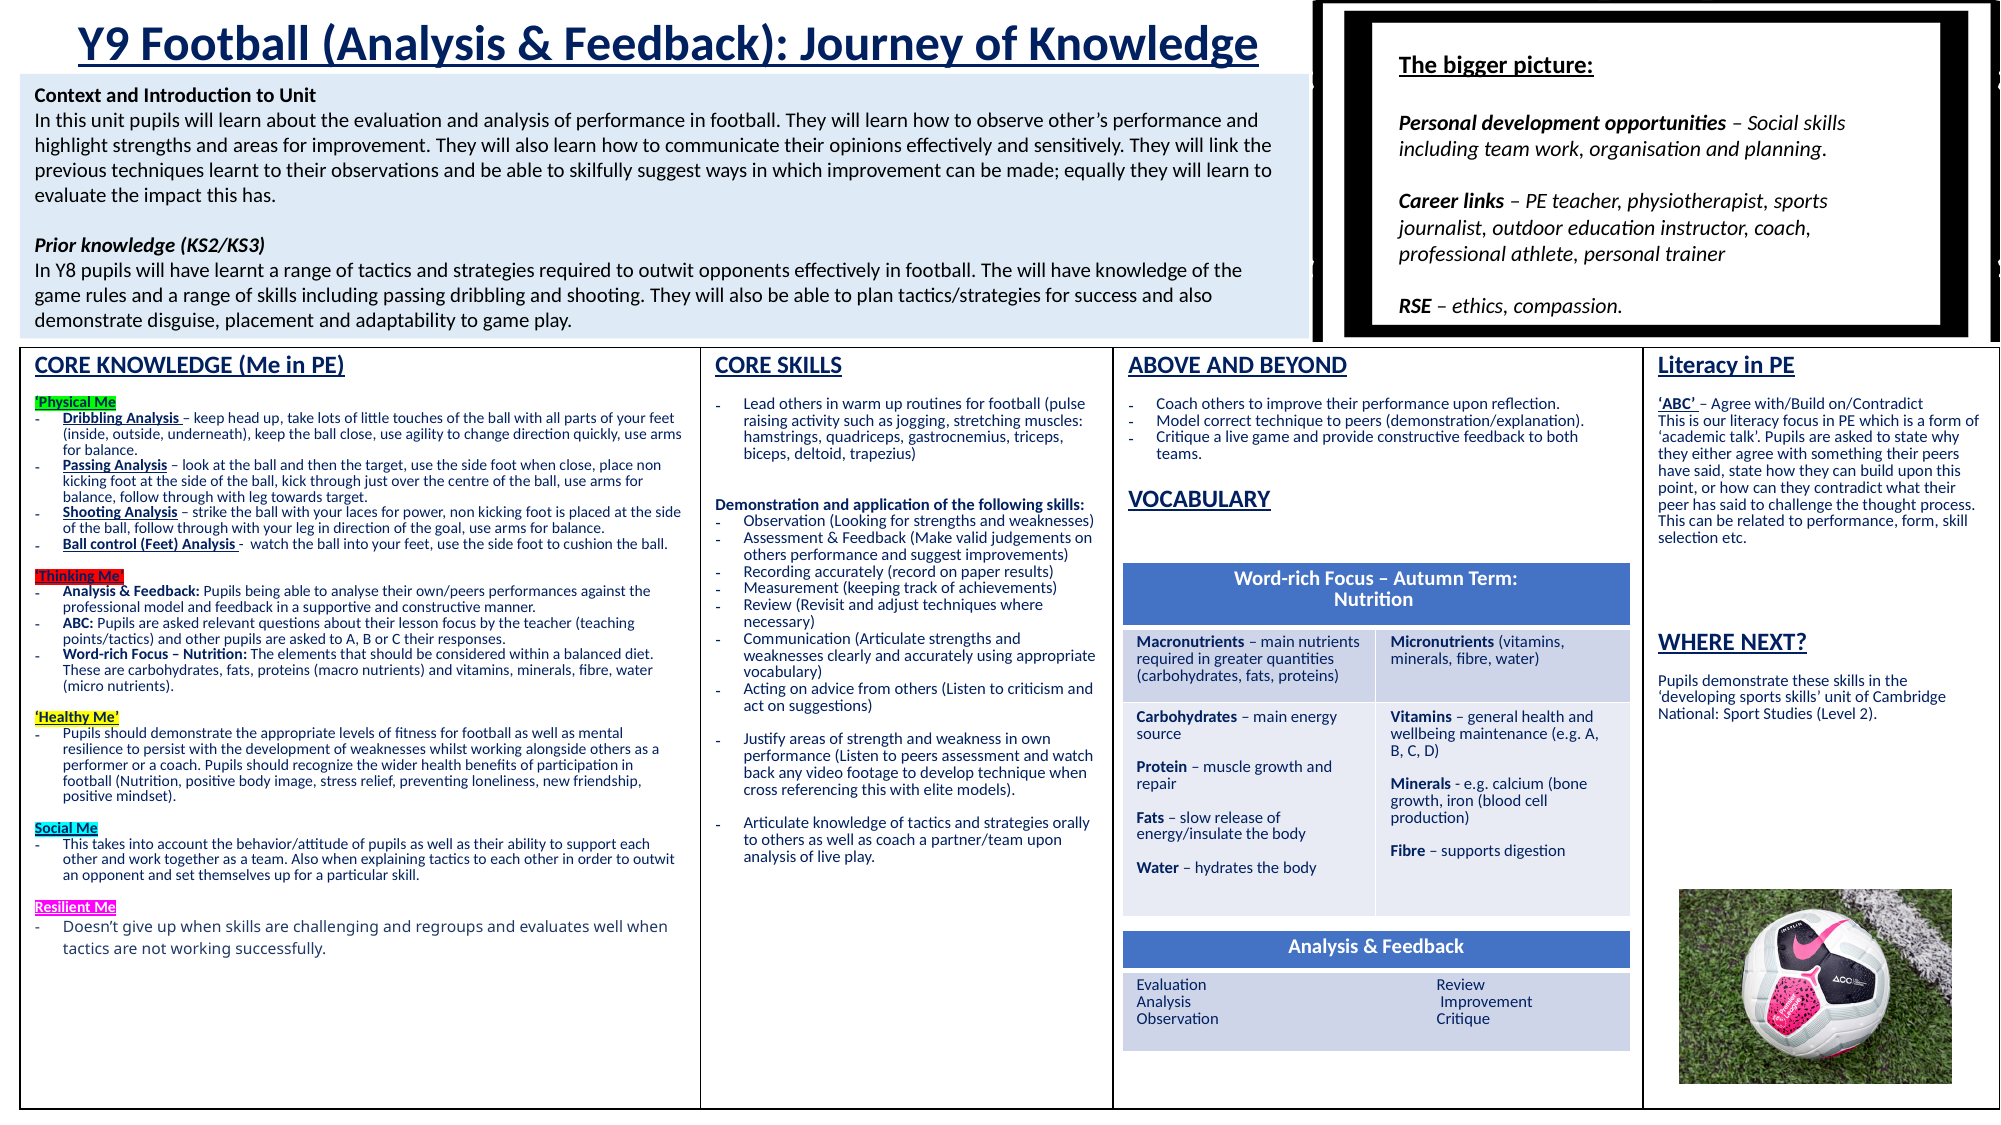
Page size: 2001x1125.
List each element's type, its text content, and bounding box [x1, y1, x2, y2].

table_cell Vitamins – general health and wellbeing maintenance (e.g. A, B, C, D) Minerals - e.g. calcium (bone growth, iron (blood cell production) Fibre – supports digestion [1376, 703, 1630, 916]
table_cell Micronutrients (vitamins, minerals, fibre, water) [1376, 630, 1630, 702]
text_box Y9 Football (Analysis & Feedback): Journey of Knowledge [0, 0, 1312, 82]
table_cell Evaluation Review Analysis Improvement Observation Critique [1123, 973, 1630, 1051]
table_header Literacy in PE ‘ABC’ – Agree with/Build on/Contradict This is our literacy focus in PE which is a form of ‘academic talk’. Pupils are asked to state why they either agree with something their peers have said, state how they can build upon this point, or how can they contradict what their peer has said to challenge the thought process. This can be related to performance, form, skill selection etc. WHERE NEXT? Pupils demonstrate these skills in the ‘developing sports skills’ unit of Cambridge National: Sport Studies (Level 2). [1644, 348, 1999, 1108]
table_cell Carbohydrates – main energy source Protein – muscle growth and repair Fats – slow release of energy/insulate the body Water – hydrates the body [1123, 703, 1375, 916]
table_cell Macronutrients – main nutrients required in greater quantities (carbohydrates, fats, proteins) [1123, 630, 1375, 702]
text_box Context and Introduction to Unit In this unit pupils will learn about the evaluation and analysis of performance in football. They will learn how to observe other’s performance and highlight strengths and areas for improvement. They will also learn how to communicate their opinions effectively and sensitively. They will link the previous techniques learnt to their observations and be able to skilfully suggest ways in which improvement can be made; equally they will learn to evaluate the impact this has. Prior knowledge (KS2/KS3) In Y8 pupils will have learnt a range of tactics and strategies required to outwit opponents effectively in football. The will have knowledge of the game rules and a range of skills including passing dribbling and shooting. They will also be able to plan tactics/strategies for success and also demonstrate disguise, placement and adaptability to game play. [19, 73, 1309, 339]
picture [1312, 0, 2000, 342]
table_header ABOVE AND BEYOND Coach others to improve their performance upon reflection. Model correct technique to peers (demonstration/explanation). Critique a live game and provide constructive feedback to both teams. VOCABULARY [1114, 348, 1642, 1108]
table_header Analysis & Feedback [1123, 931, 1630, 968]
table_header Word-rich Focus – Autumn Term: Nutrition [1123, 563, 1630, 625]
table_header CORE KNOWLEDGE (Me in PE) ‘Physical Me Dribbling Analysis – keep head up, take lots of little touches of the ball with all parts of your feet (inside, outside, underneath), keep the ball close, use agility to change direction quickly, use arms for balance. Passing Analysis – look at the ball and then the target, use the side foot when close, place non kicking foot at the side of the ball, kick through just over the centre of the ball, use arms for balance, follow through with leg towards target. Shooting Analysis – strike the ball with your laces for power, non kicking foot is placed at the side of the ball, follow through with your leg in direction of the goal, use arms for balance. Ball control (Feet) Analysis - watch the ball into your feet, use the side foot to cushion the ball. ‘Thinking Me’ Analysis & Feedback: Pupils being able to analyse their own/peers performances against the professional model and feedback in a supportive and constructive manner. ABC: Pupils are asked relevant questions about their lesson focus by the teacher (teaching points/tactics) and other pupils are asked to A, B or C their responses. Word-rich Focus – Nutrition: The elements that should be considered within a balanced diet. These are carbohydrates, fats, proteins (macro nutrients) and vitamins, minerals, fibre, water (micro nutrients). ‘Healthy Me’ Pupils should demonstrate the appropriate levels of fitness for football as well as mental resilience to persist with the development of weaknesses whilst working alongside others as a performer or a coach. Pupils should recognize the wider health benefits of participation in football (Nutrition, positive body image, stress relief, preventing loneliness, new friendship, positive mindset). Social Me This takes into account the behavior/attitude of pupils as well as their ability to support each other and work together as a team. Also when explaining tactics to each other in order to outwit an opponent and set themselves up for a particular skill. Resilient Me Doesn’t give up when skills are challenging and regroups and evaluates well when tactics are not working successfully. [21, 348, 700, 1108]
table_header CORE SKILLS Lead others in warm up routines for football (pulse raising activity such as jogging, stretching muscles: hamstrings, quadriceps, gastrocnemius, triceps, biceps, deltoid, trapezius) Demonstration and application of the following skills: Observation (Looking for strengths and weaknesses) Assessment & Feedback (Make valid judgements on others performance and suggest improvements) Recording accurately (record on paper results) Measurement (keeping track of achievements) Review (Revisit and adjust techniques where necessary) Communication (Articulate strengths and weaknesses clearly and accurately using appropriate vocabulary) Acting on advice from others (Listen to criticism and act on suggestions) Justify areas of strength and weakness in own performance (Listen to peers assessment and watch back any video footage to develop technique when cross referencing this with elite models). Articulate knowledge of tactics and strategies orally to others as well as coach a partner/team upon analysis of live play. [701, 348, 1112, 1108]
picture [1679, 889, 1952, 1084]
